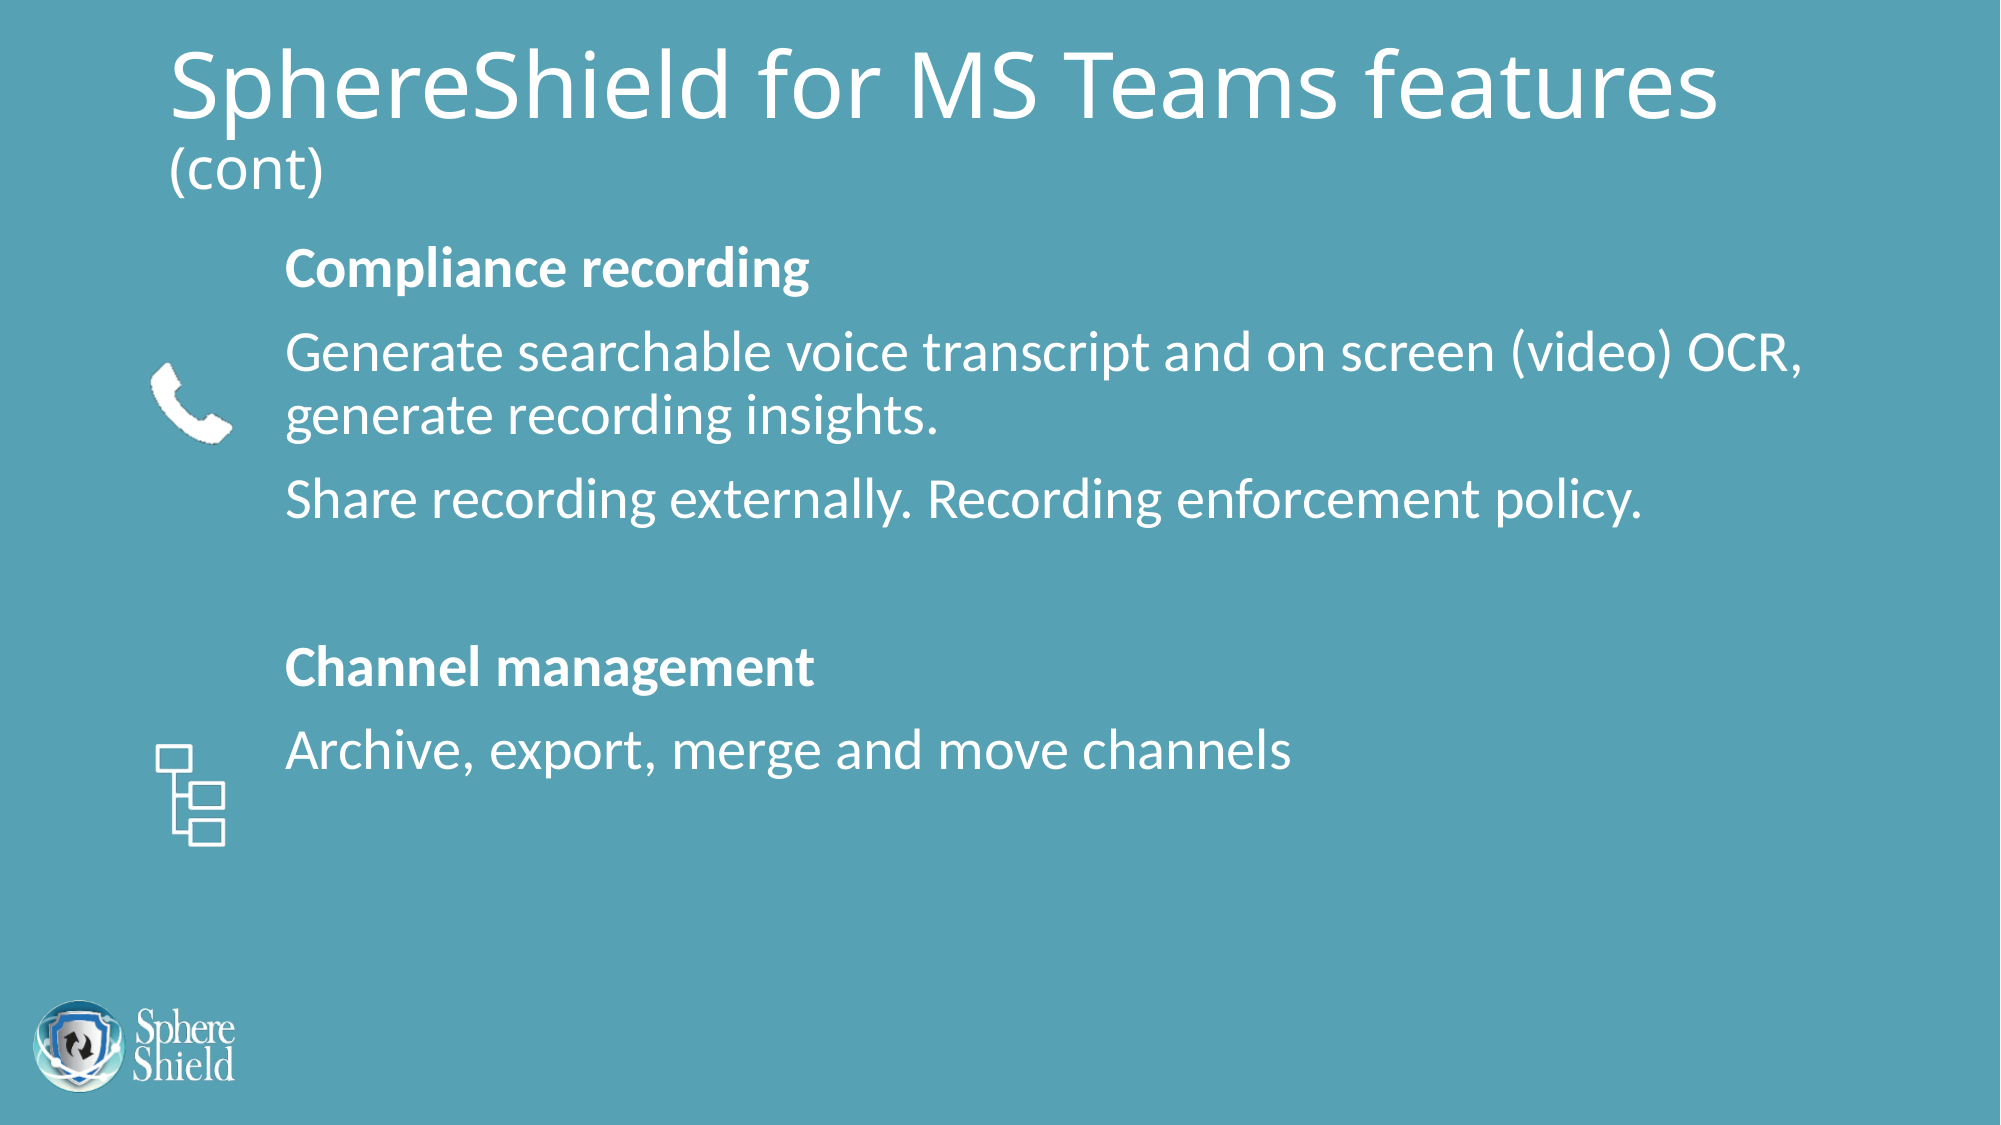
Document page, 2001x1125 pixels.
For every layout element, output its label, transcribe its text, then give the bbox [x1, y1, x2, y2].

picture [133, 738, 252, 857]
picture [148, 360, 234, 446]
title SphereShield for MS Teams features (cont) [154, 32, 1880, 177]
list Compliance recording Generate searchable voice transcript and on screen (video) OCR, generate recording insights. Share recording externally. Recording enforcement policy. Channel management Archive, export, merge and move channels [270, 308, 1976, 1125]
picture [23, 990, 247, 1103]
